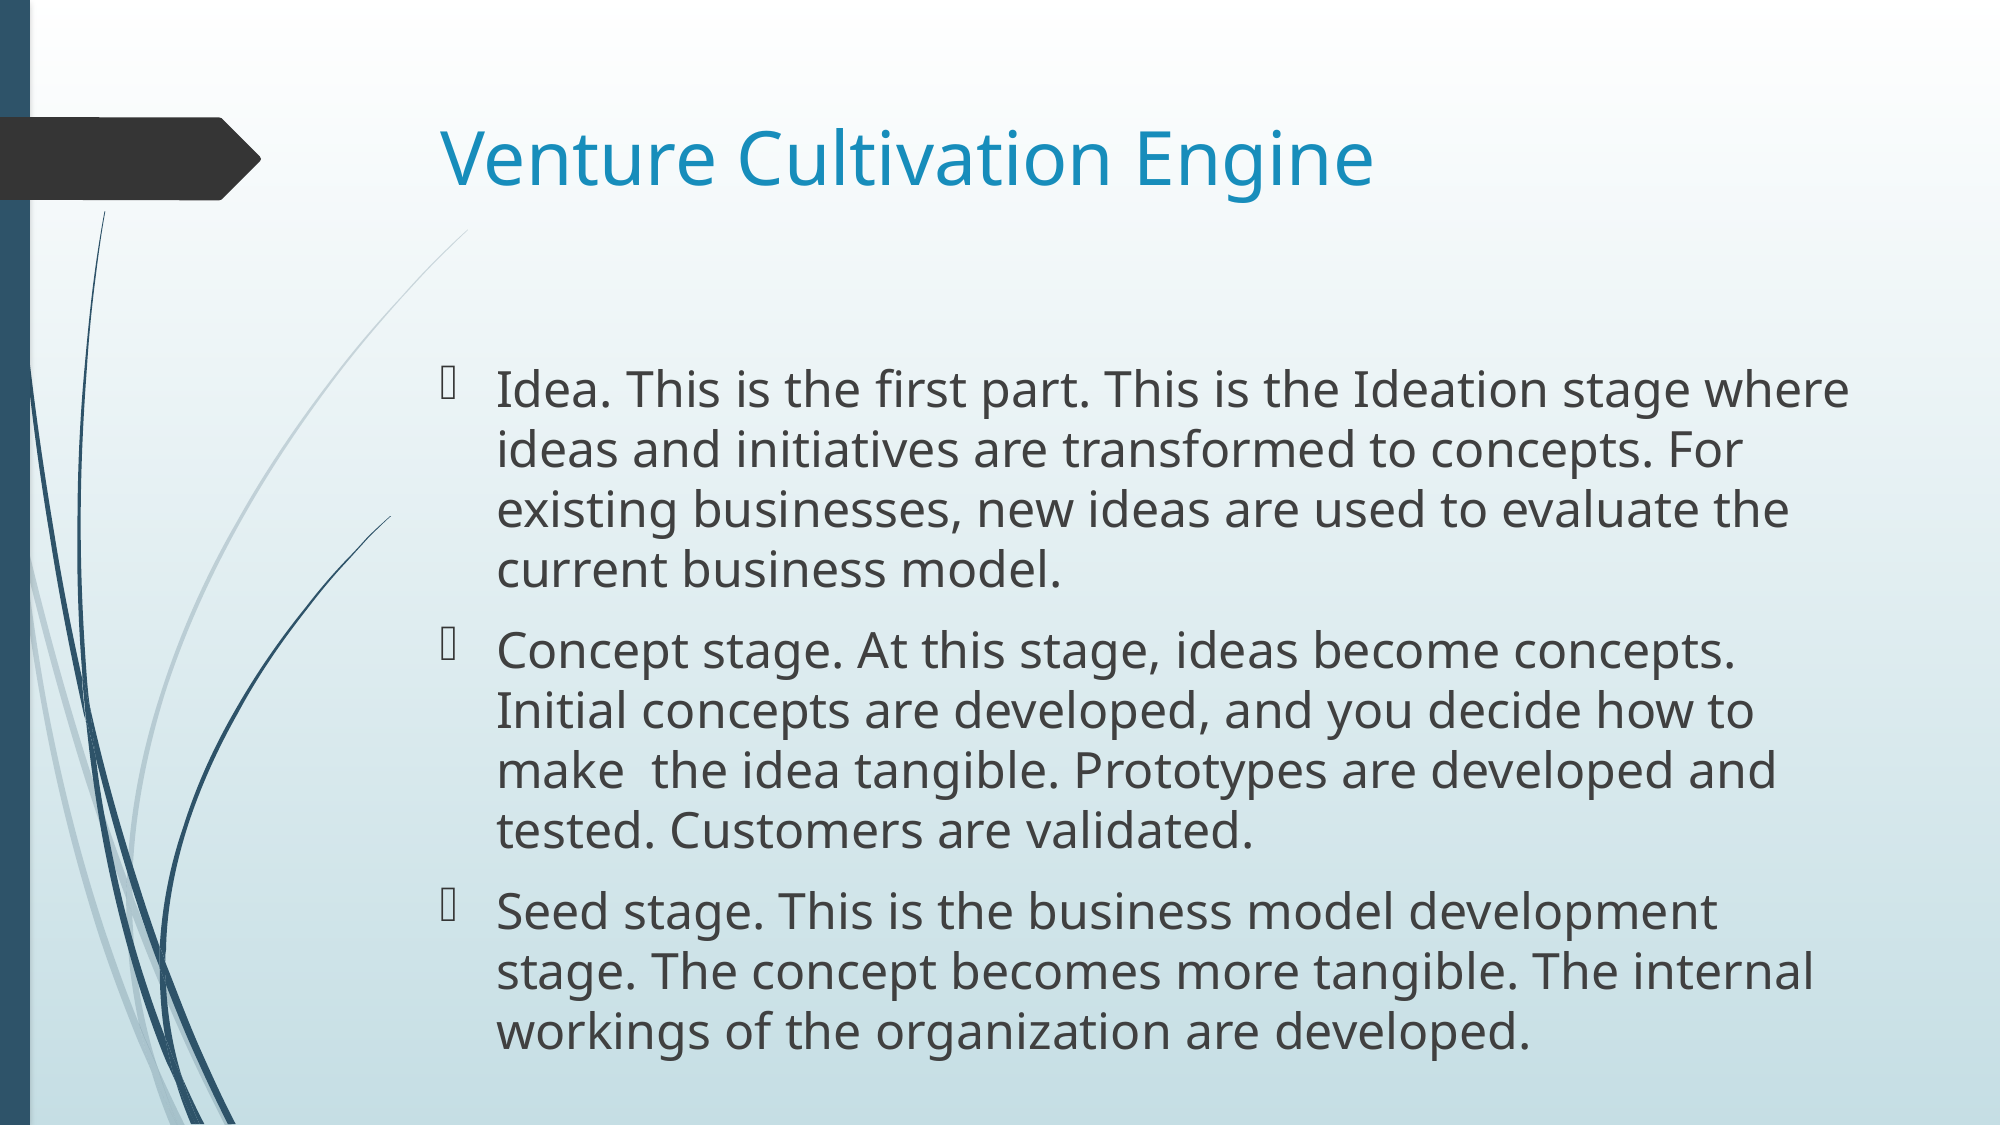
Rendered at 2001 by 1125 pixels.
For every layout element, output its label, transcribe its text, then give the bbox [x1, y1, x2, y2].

list Idea. This is the first part. This is the Ideation stage where ideas and initiatives are transformed to concepts. For existing businesses, new ideas are used to evaluate the current business model. Concept stage. At this stage, ideas become concepts. Initial concepts are developed, and you decide how to make the idea tangible. Prototypes are developed and tested. Customers are validated. Seed stage. This is the business model development stage. The concept becomes more tangible. The internal workings of the organization are developed. [424, 350, 1888, 970]
title Venture Cultivation Engine [425, 102, 1888, 313]
